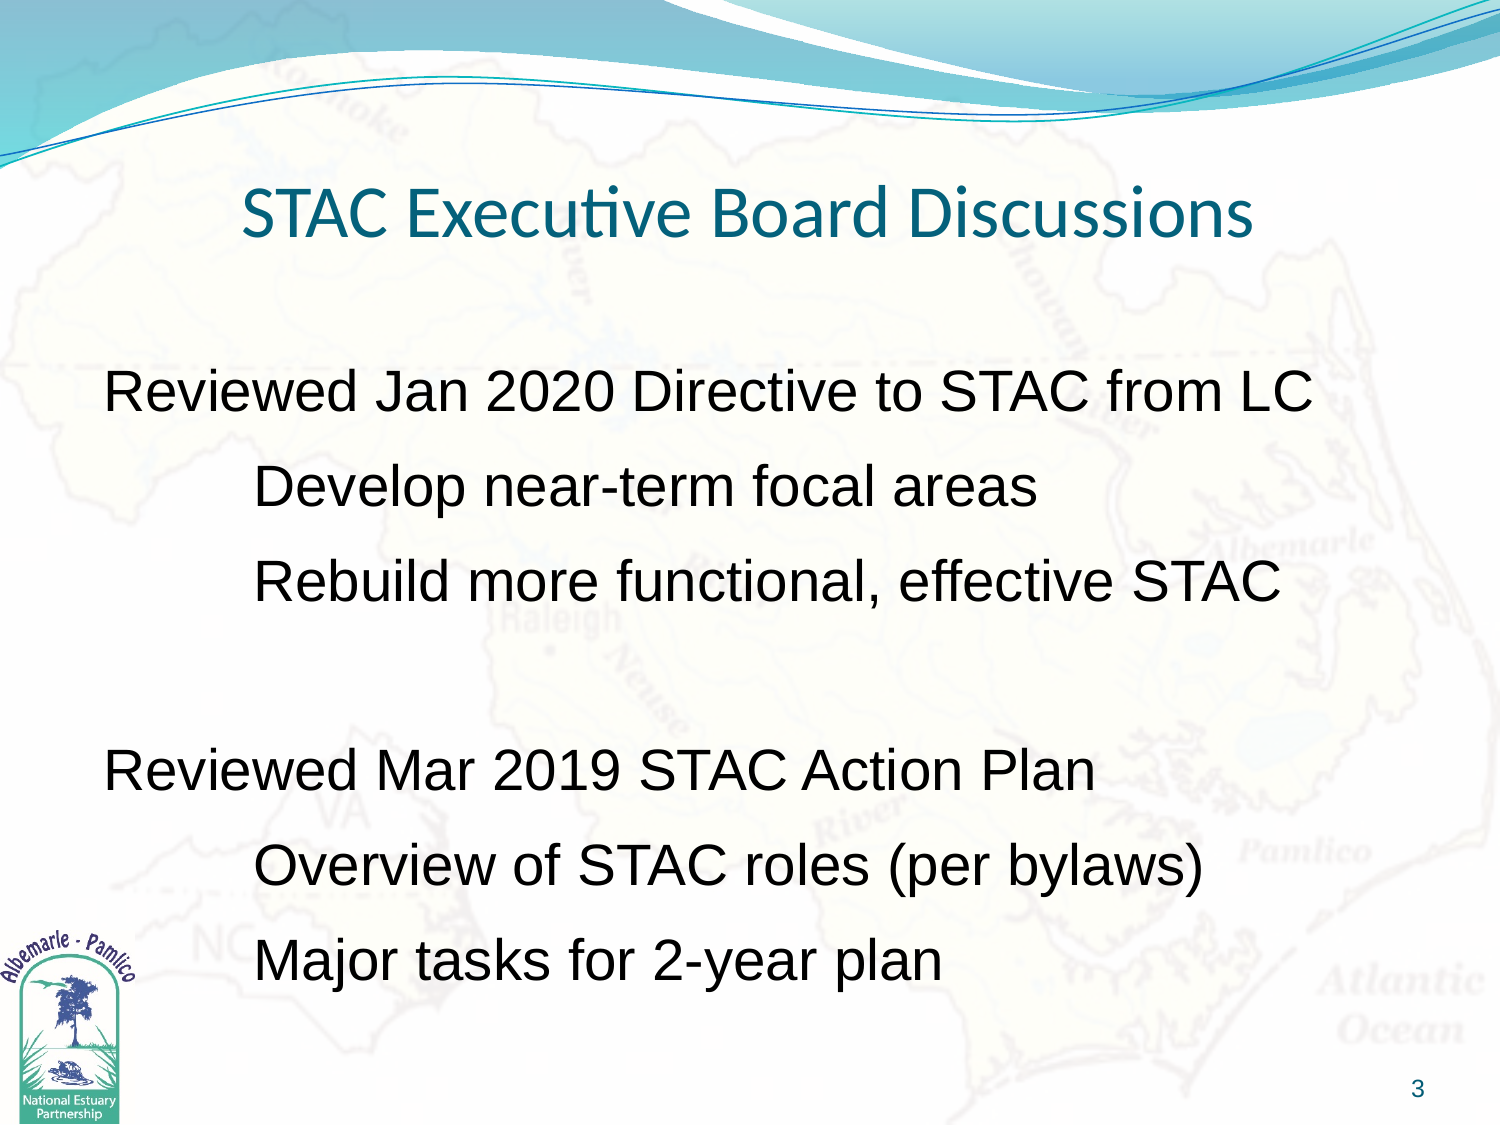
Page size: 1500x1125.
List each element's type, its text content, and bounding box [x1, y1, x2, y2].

slide_number 3 [1299, 1095, 1425, 1103]
picture [0, 930, 135, 1124]
text_box Reviewed Jan 2020 Directive to STAC from LC Develop near-term focal areas Rebuild more functional, effective STAC Reviewed Mar 2019 STAC Action Plan Overview of STAC roles (per bylaws) Major tasks for 2-year plan [88, 345, 1500, 1095]
title STAC Executive Board Discussions [0, 121, 1498, 253]
